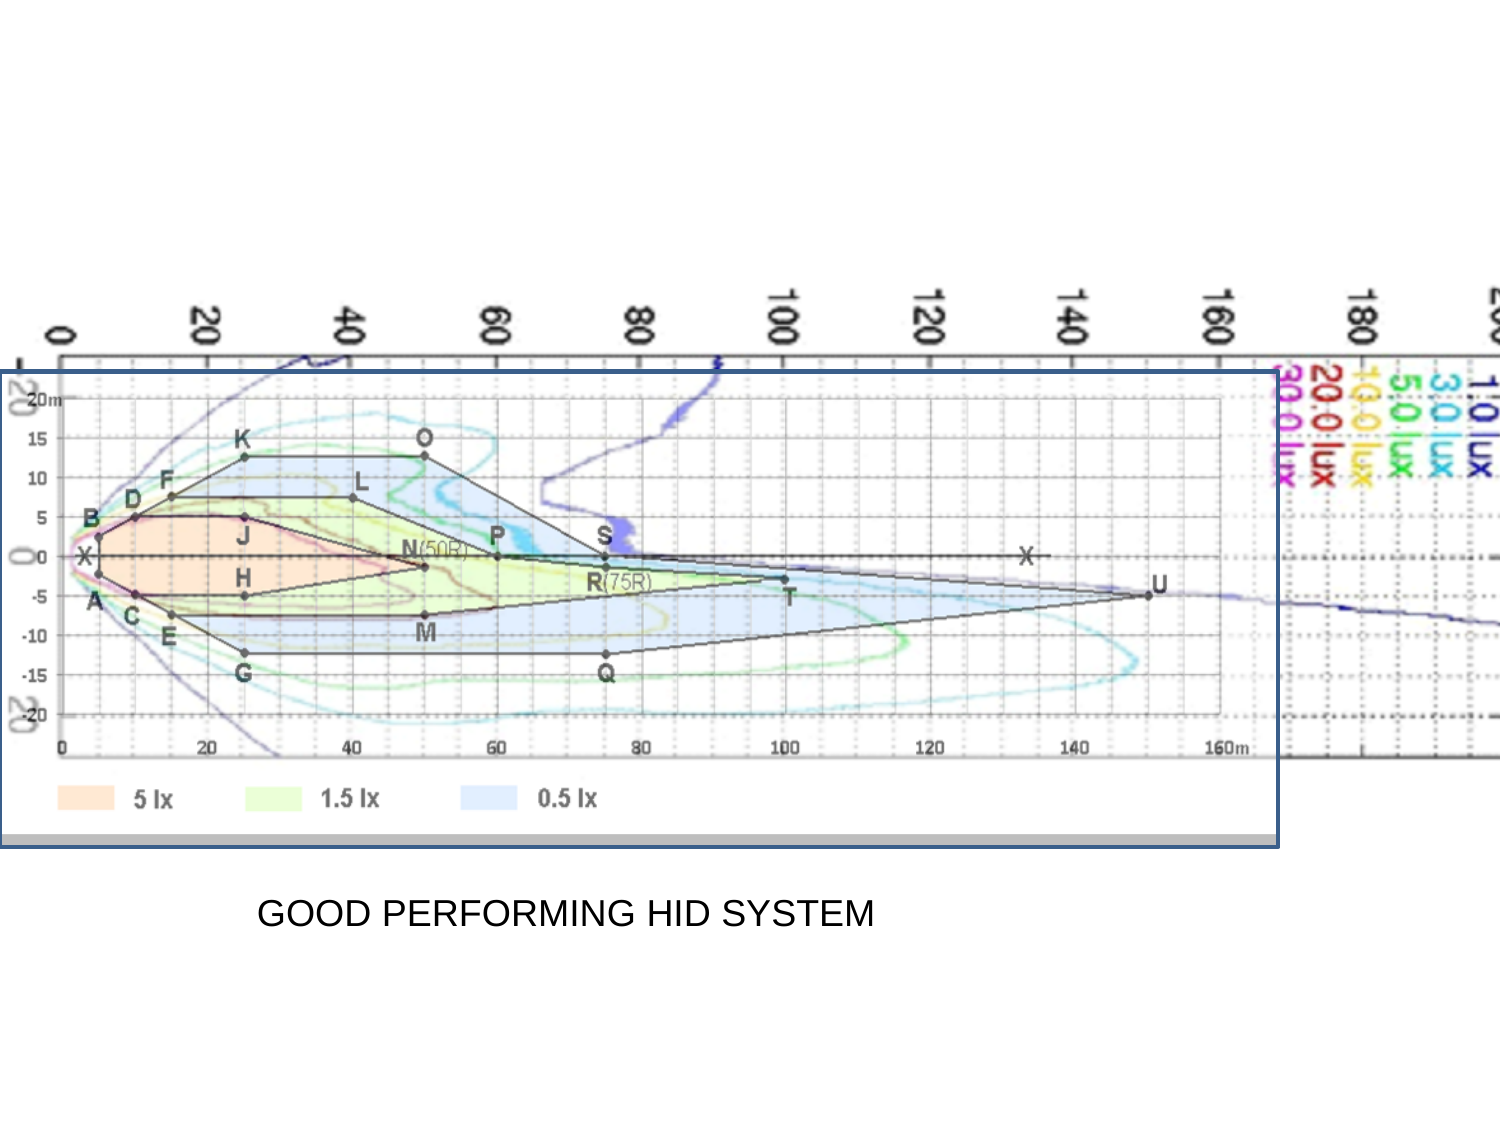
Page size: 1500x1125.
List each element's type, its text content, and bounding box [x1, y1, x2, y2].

text_box [0, 789, 1280, 849]
picture [0, 278, 1500, 783]
text_box GOOD PERFORMING HID SYSTEM [242, 881, 916, 942]
